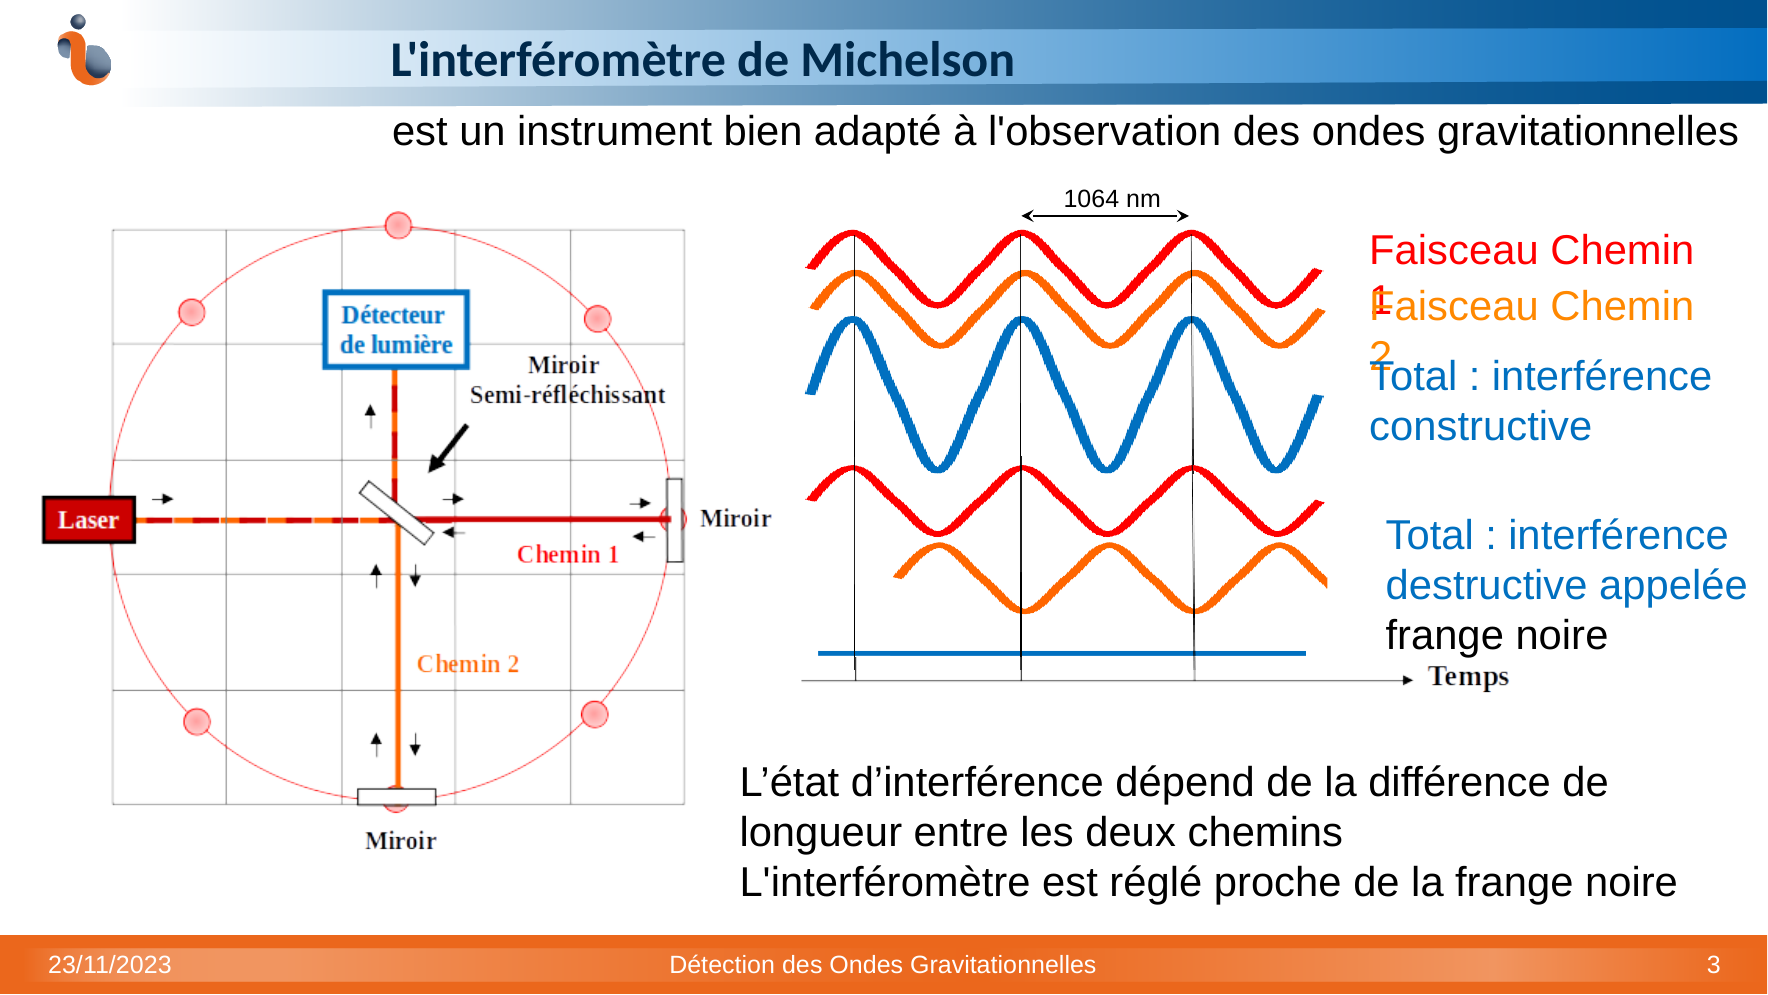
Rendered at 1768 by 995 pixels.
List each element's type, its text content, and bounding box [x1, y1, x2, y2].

text_box Faisceau Chemin 2 [1527, 270, 1744, 341]
text_box Total : interférence destructive appelée frange noire [1370, 500, 1768, 666]
footer Détection des Ondes Gravitationnelles [481, 937, 1286, 991]
text_box Faisceau Chemin 1 [1354, 215, 1744, 270]
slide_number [33, 937, 429, 991]
title L'interféromètre de Michelson [375, 24, 1309, 96]
text_box L’état d’interférence dépend de la différence de longueur entre les deux chemins L'interféromètre est réglé proche de la frange noire [724, 746, 1711, 912]
slide_number 3 [1338, 937, 1736, 991]
text_box 1064 nm [1024, 174, 1201, 220]
text_box est un instrument bien adapté à l'observation des ondes gravitationnelles [377, 96, 1758, 161]
text_box Total : interférence constructive [1527, 341, 1744, 457]
picture [0, 0, 1768, 994]
